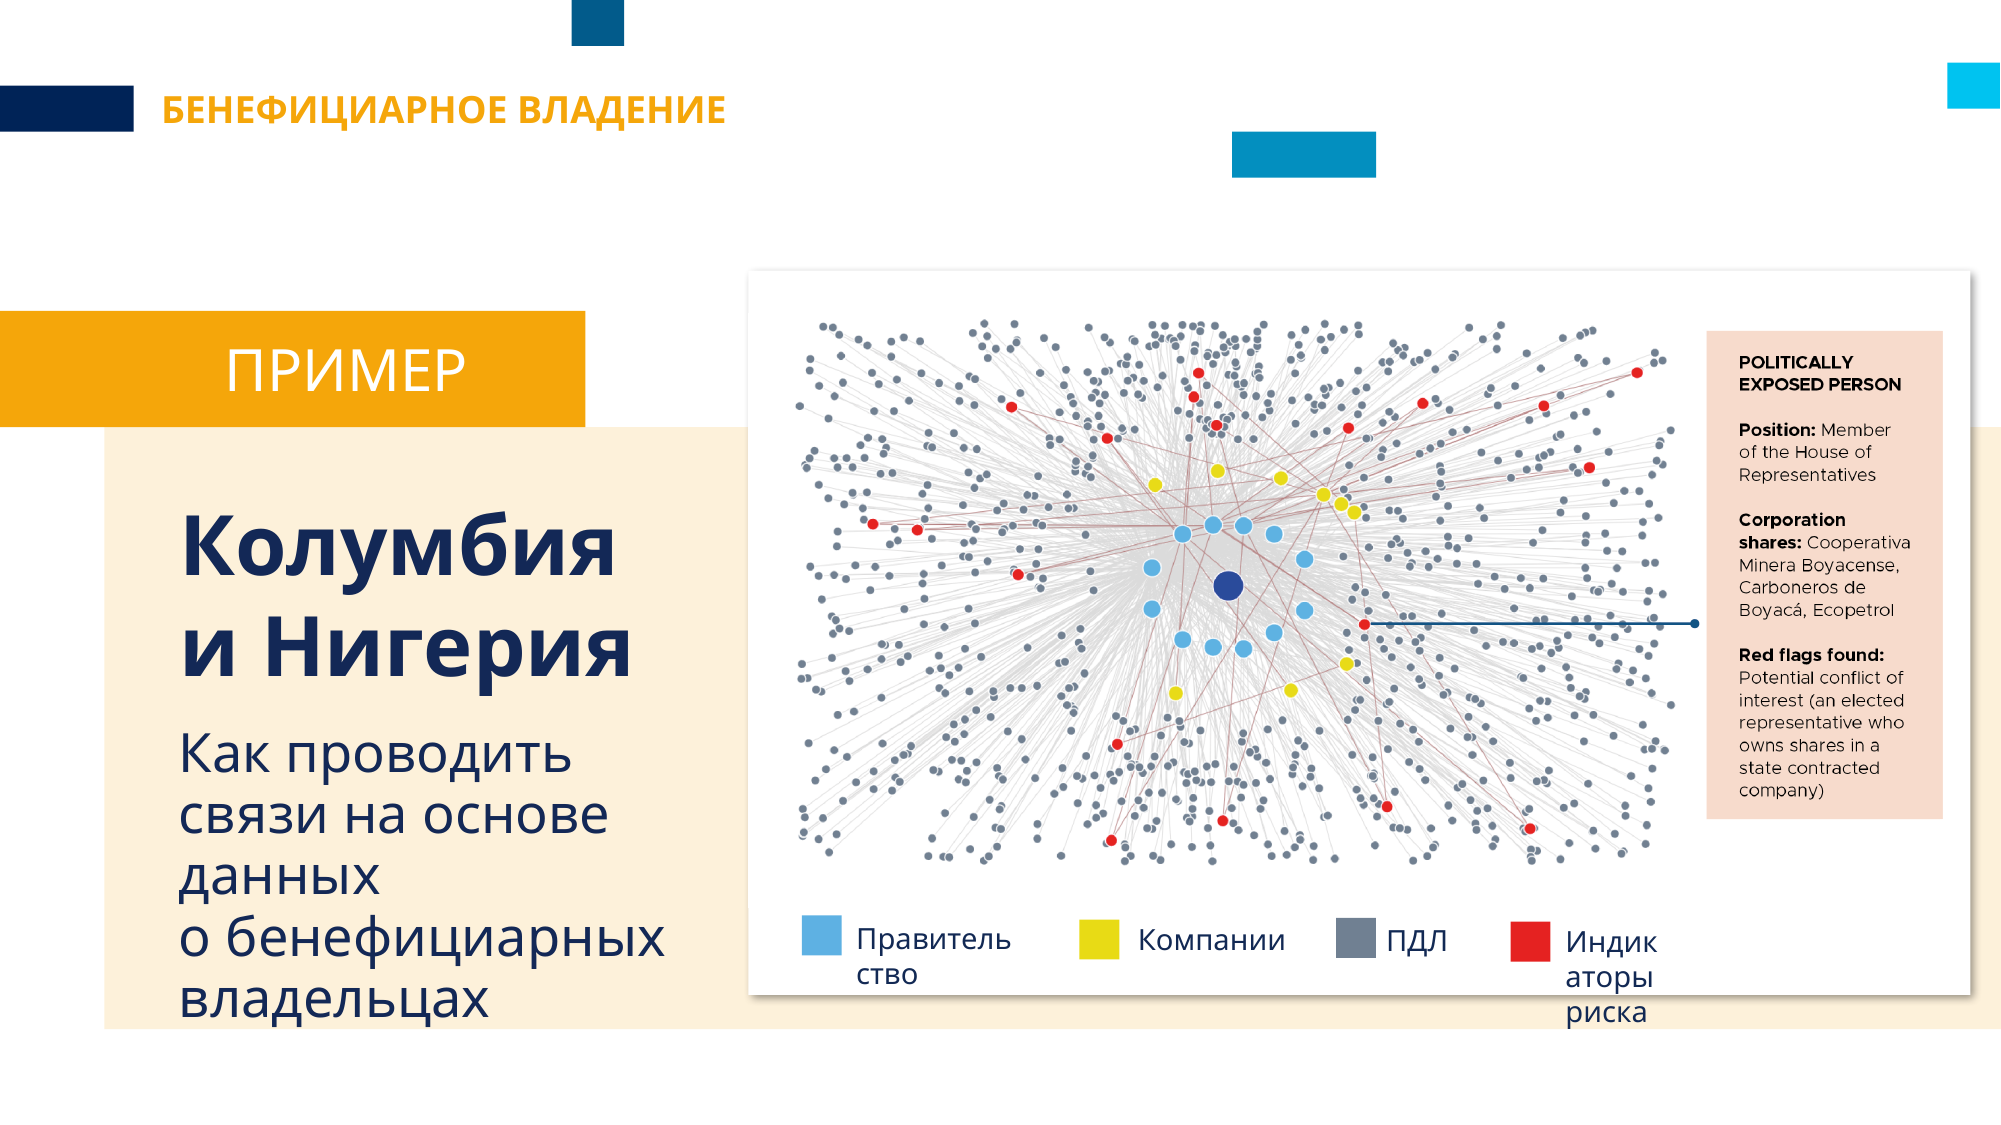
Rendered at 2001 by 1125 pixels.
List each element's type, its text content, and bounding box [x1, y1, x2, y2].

text_box [1333, 915, 1371, 961]
text_box [745, 268, 1973, 998]
list Как проводить связи на основе данных о бенефициарных владельцах [163, 716, 744, 995]
list БЕНЕФИЦИАРНОЕ ВЛАДЕНИЕ [145, 82, 1028, 150]
text_box ПРИМЕР [63, 330, 483, 425]
text_box Компании [1123, 914, 1307, 964]
text_box ПДЛ [1371, 915, 1472, 966]
text_box [799, 913, 841, 958]
text_box Индикаторы риска [1550, 916, 1682, 1036]
text_box Правительство [841, 913, 1036, 998]
list Колумбия и Нигерия [164, 487, 744, 716]
text_box [1076, 917, 1122, 962]
text_box [1508, 919, 1550, 964]
picture [748, 313, 1943, 908]
